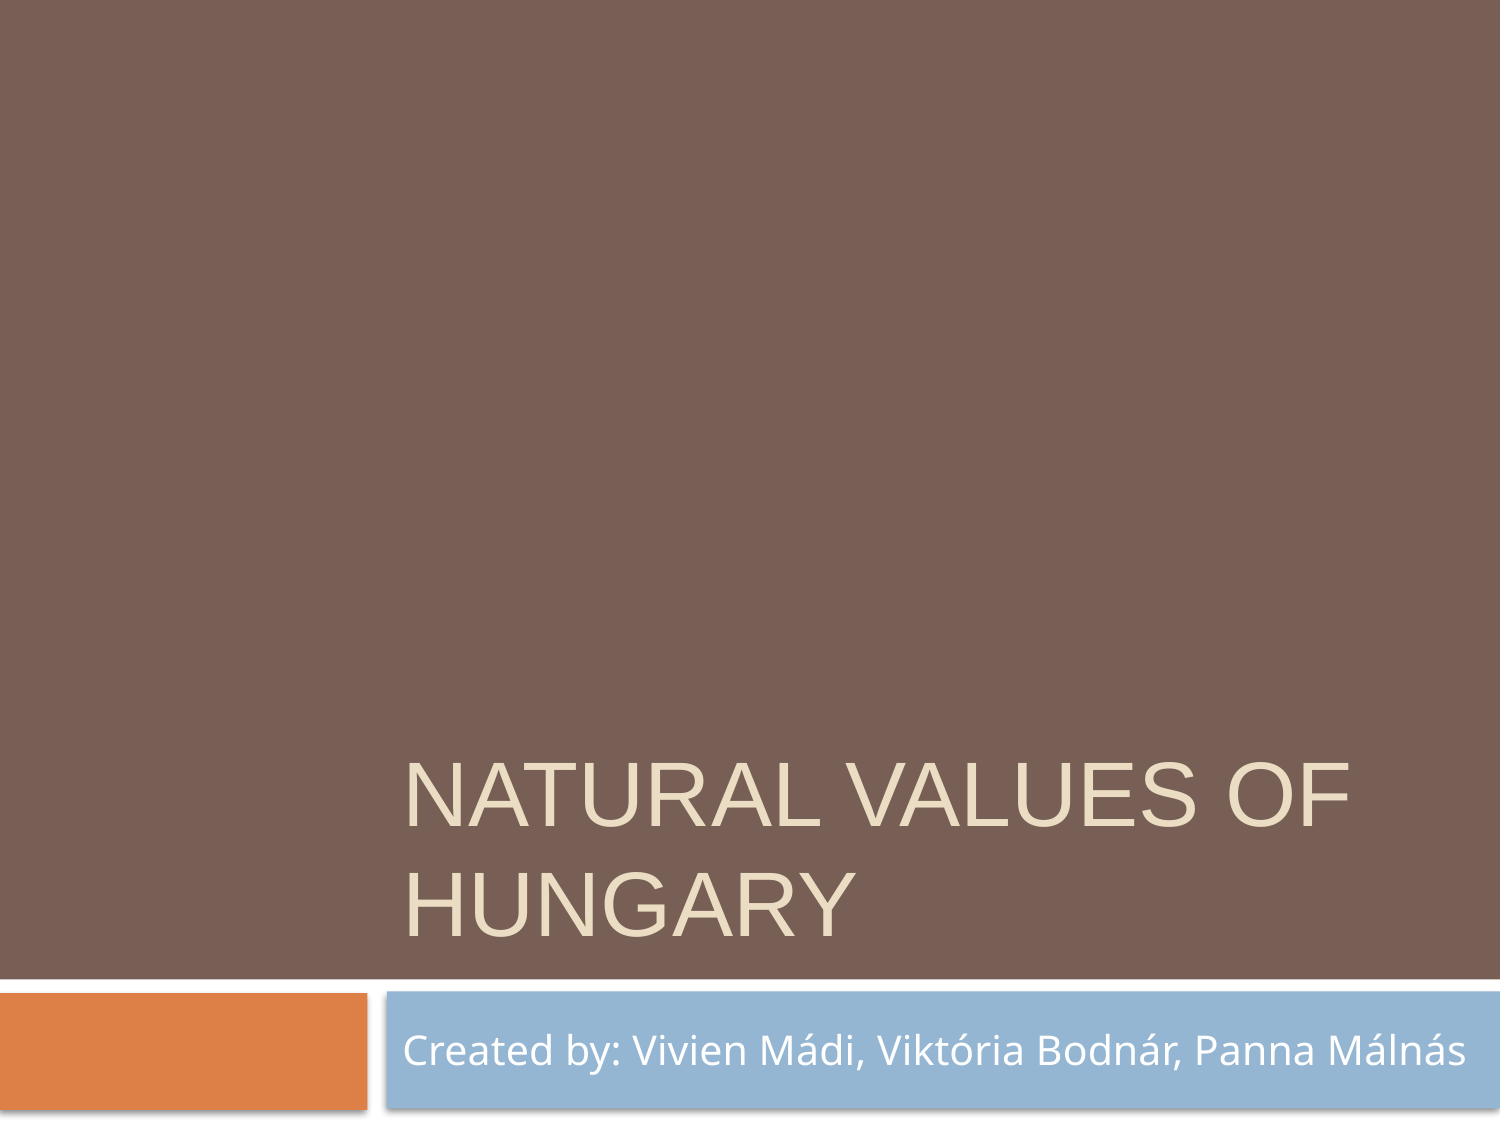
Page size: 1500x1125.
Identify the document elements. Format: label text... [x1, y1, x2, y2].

subtitle Created by: Vivien Mádi, Viktória Bodnár, Panna Málnás [387, 992, 1488, 1105]
title Natural values of hungary [387, 662, 1450, 963]
